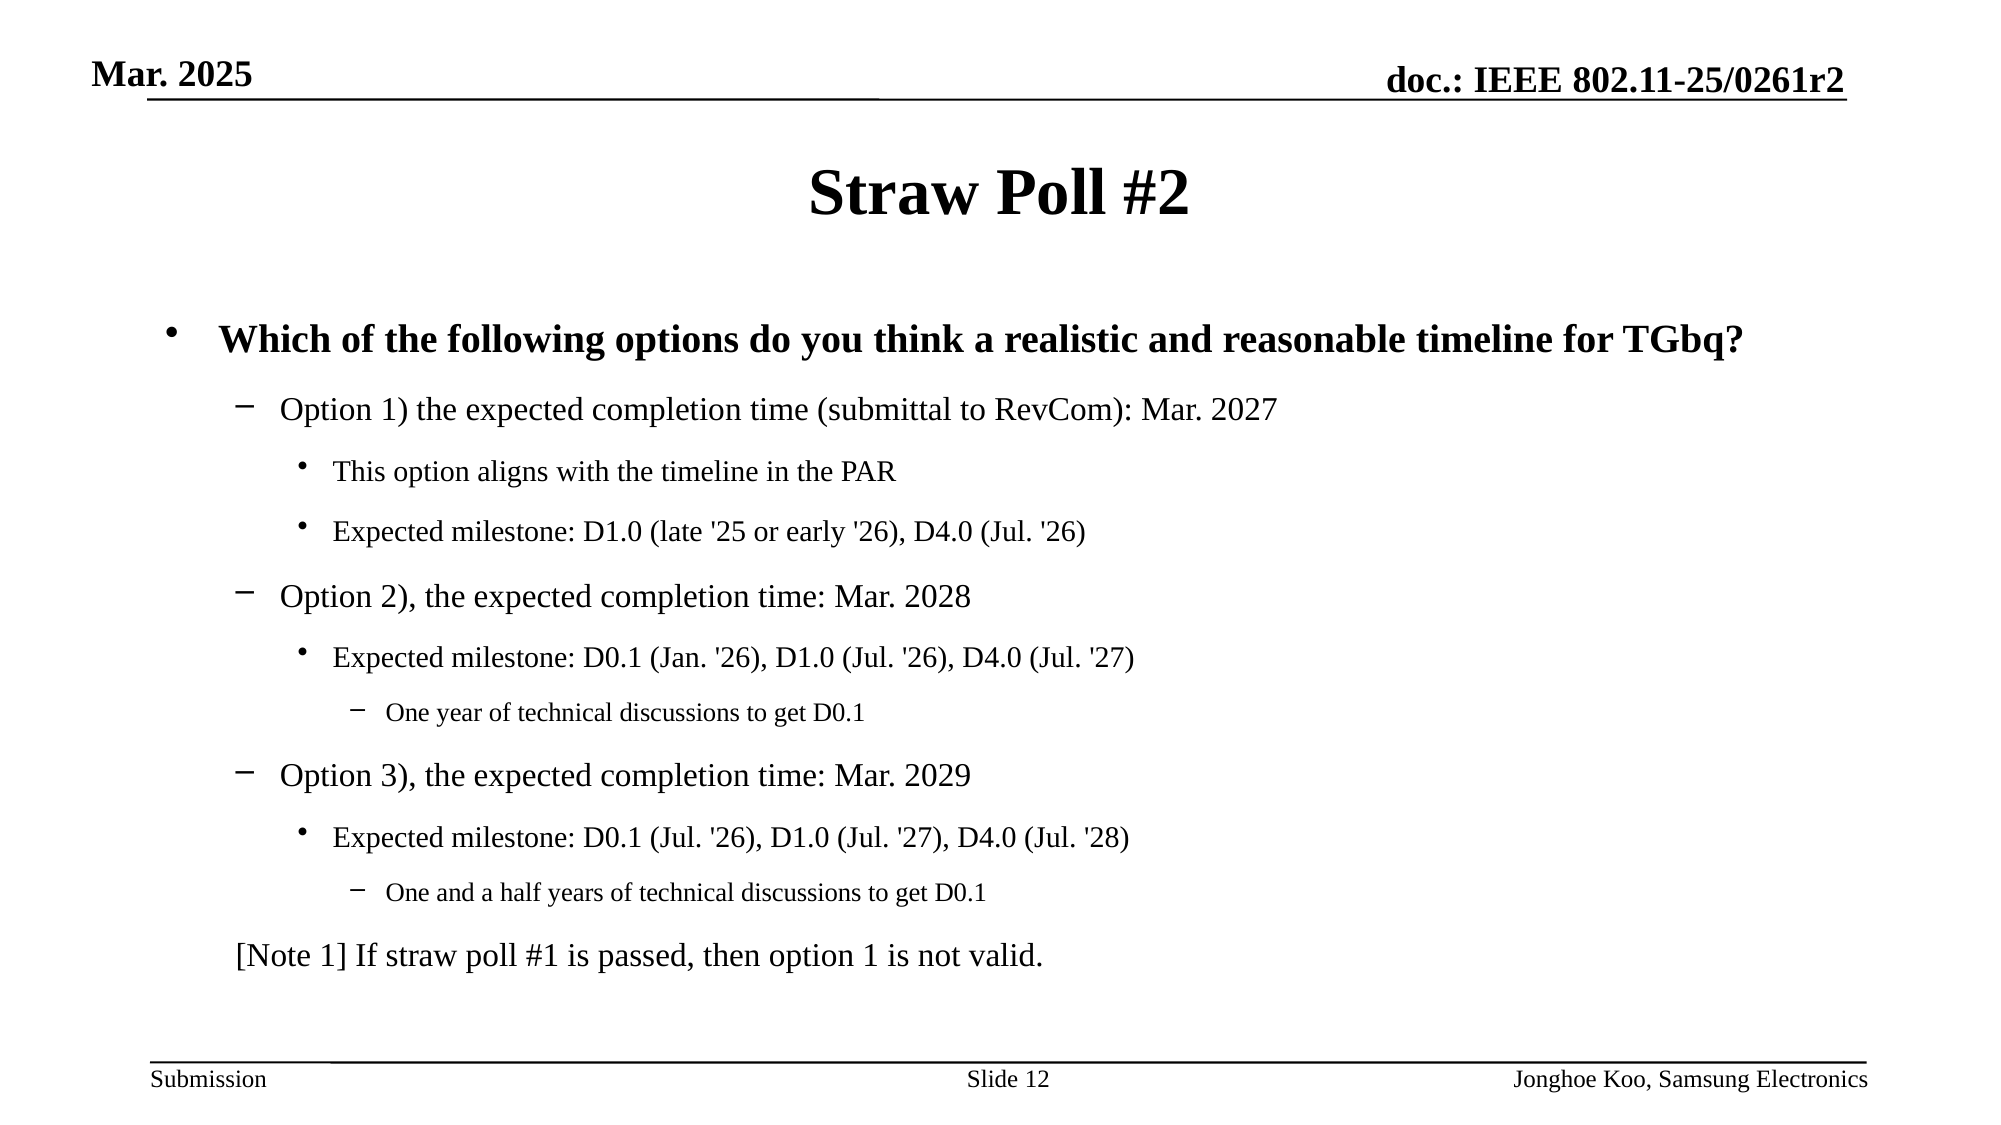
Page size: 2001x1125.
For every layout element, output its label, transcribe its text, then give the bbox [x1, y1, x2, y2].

footer Jonghoe Koo, Samsung Electronics [1509, 1061, 1869, 1093]
list Which of the following options do you think a realistic and reasonable timeline for TGbq? Option 1) the expected completion time (submittal to RevCom): Mar. 2027 This option aligns with the timeline in the PAR Expected milestone: D1.0 (late '25 or early '26), D4.0 (Jul. '26) Option 2), the expected completion time: Mar. 2028 Expected milestone: D0.1 (Jan. '26), D1.0 (Jul. '26), D4.0 (Jul. '27) One year of technical discussions to get D0.1 Option 3), the expected completion time: Mar. 2029 Expected milestone: D0.1 (Jul. '26), D1.0 (Jul. '27), D4.0 (Jul. '28) One and a half years of technical discussions to get D0.1 [Note 1] If straw poll #1 is passed, then option 1 is not valid. [150, 281, 1850, 994]
title Straw Poll #2 [150, 112, 1850, 263]
slide_number Slide 12 [964, 1061, 1053, 1093]
